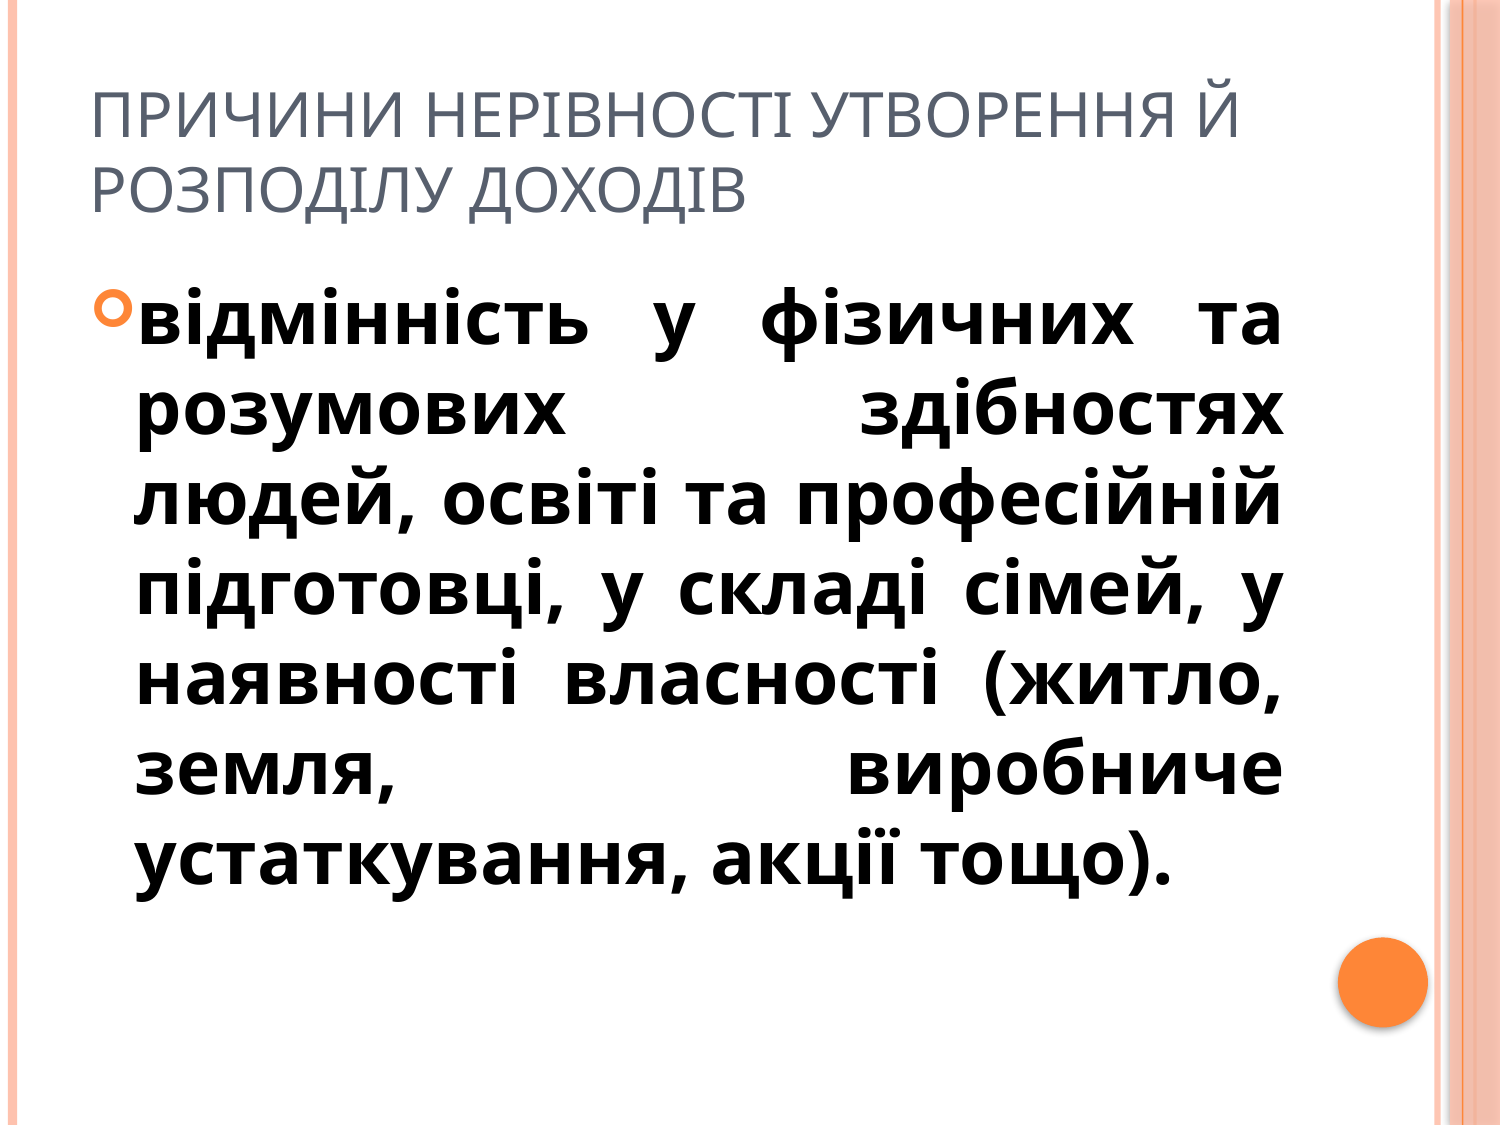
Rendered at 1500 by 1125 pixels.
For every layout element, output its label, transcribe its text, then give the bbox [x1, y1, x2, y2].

title Причини нерівності утворення й розподілу доходів [75, 45, 1300, 233]
list відмінність у фізичних та розумових здібностях людей, освіті та професійній підготовці, у складі сімей, у наявності власності (житло, земля, виробниче устаткування, акції тощо). [75, 262, 1300, 1062]
